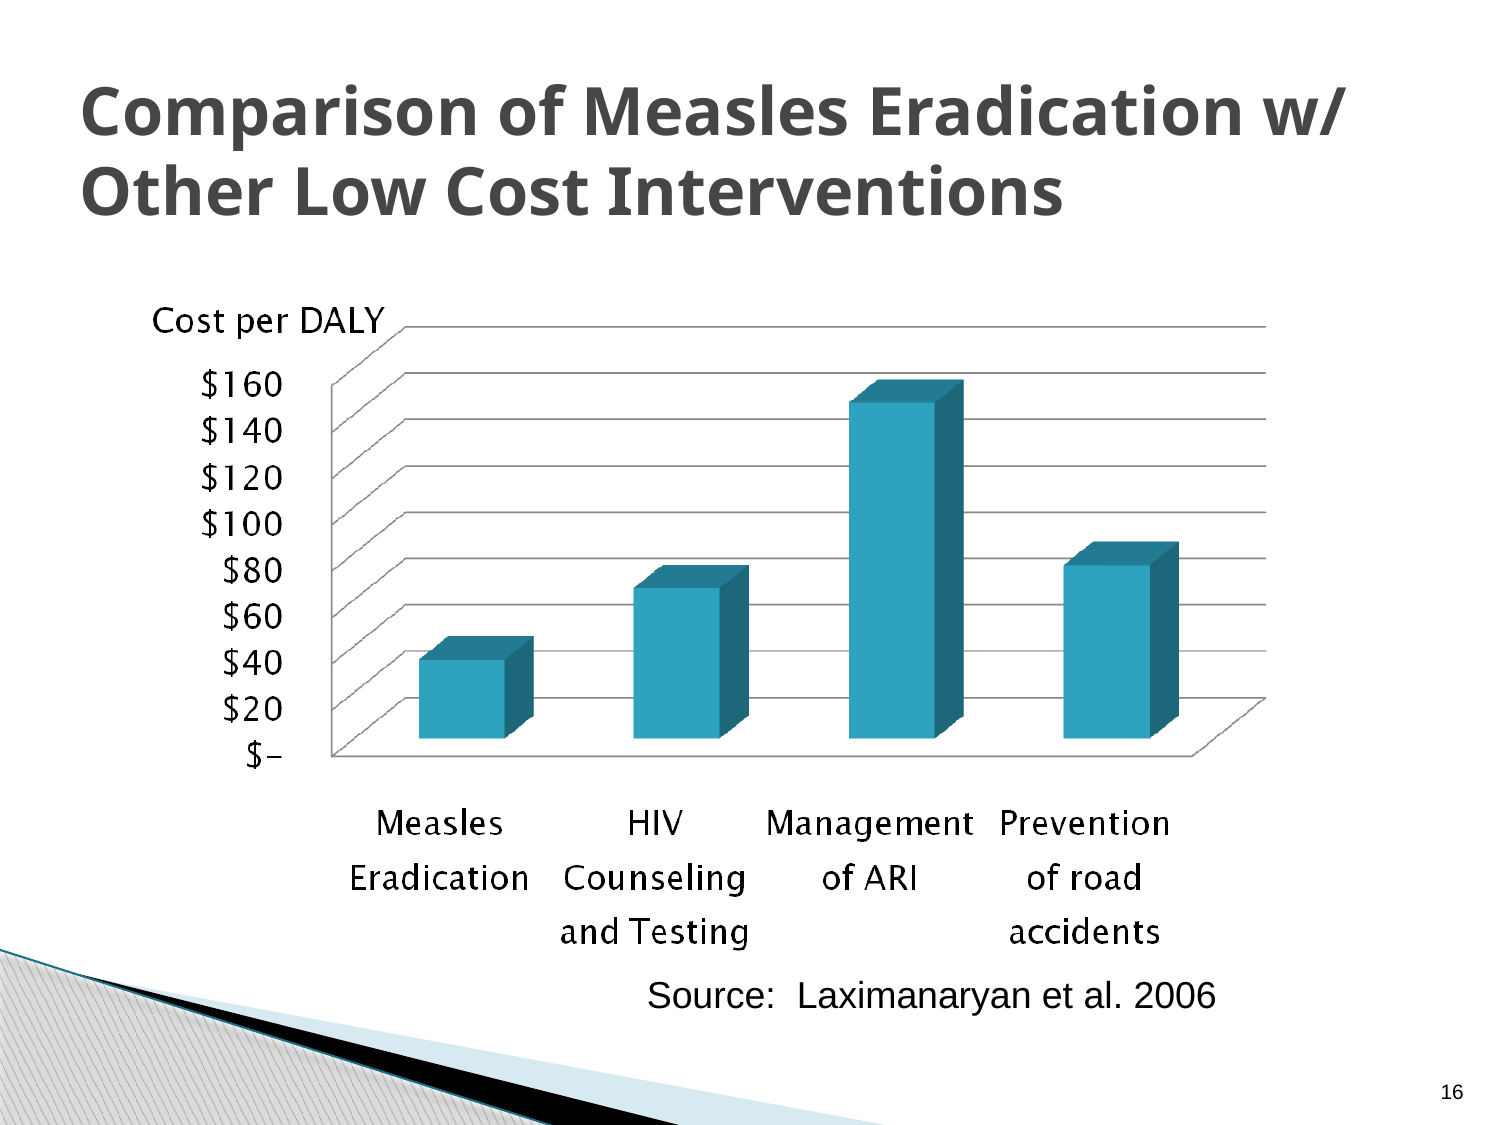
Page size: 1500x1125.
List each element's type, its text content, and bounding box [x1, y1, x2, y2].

text_box Source: Laximanaryan et al. 2006 [631, 964, 1376, 1024]
text_box 16 [1418, 1051, 1479, 1112]
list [127, 283, 1329, 985]
title Comparison of Measles Eradication w/ Other Low Cost Interventions [64, 54, 1415, 243]
